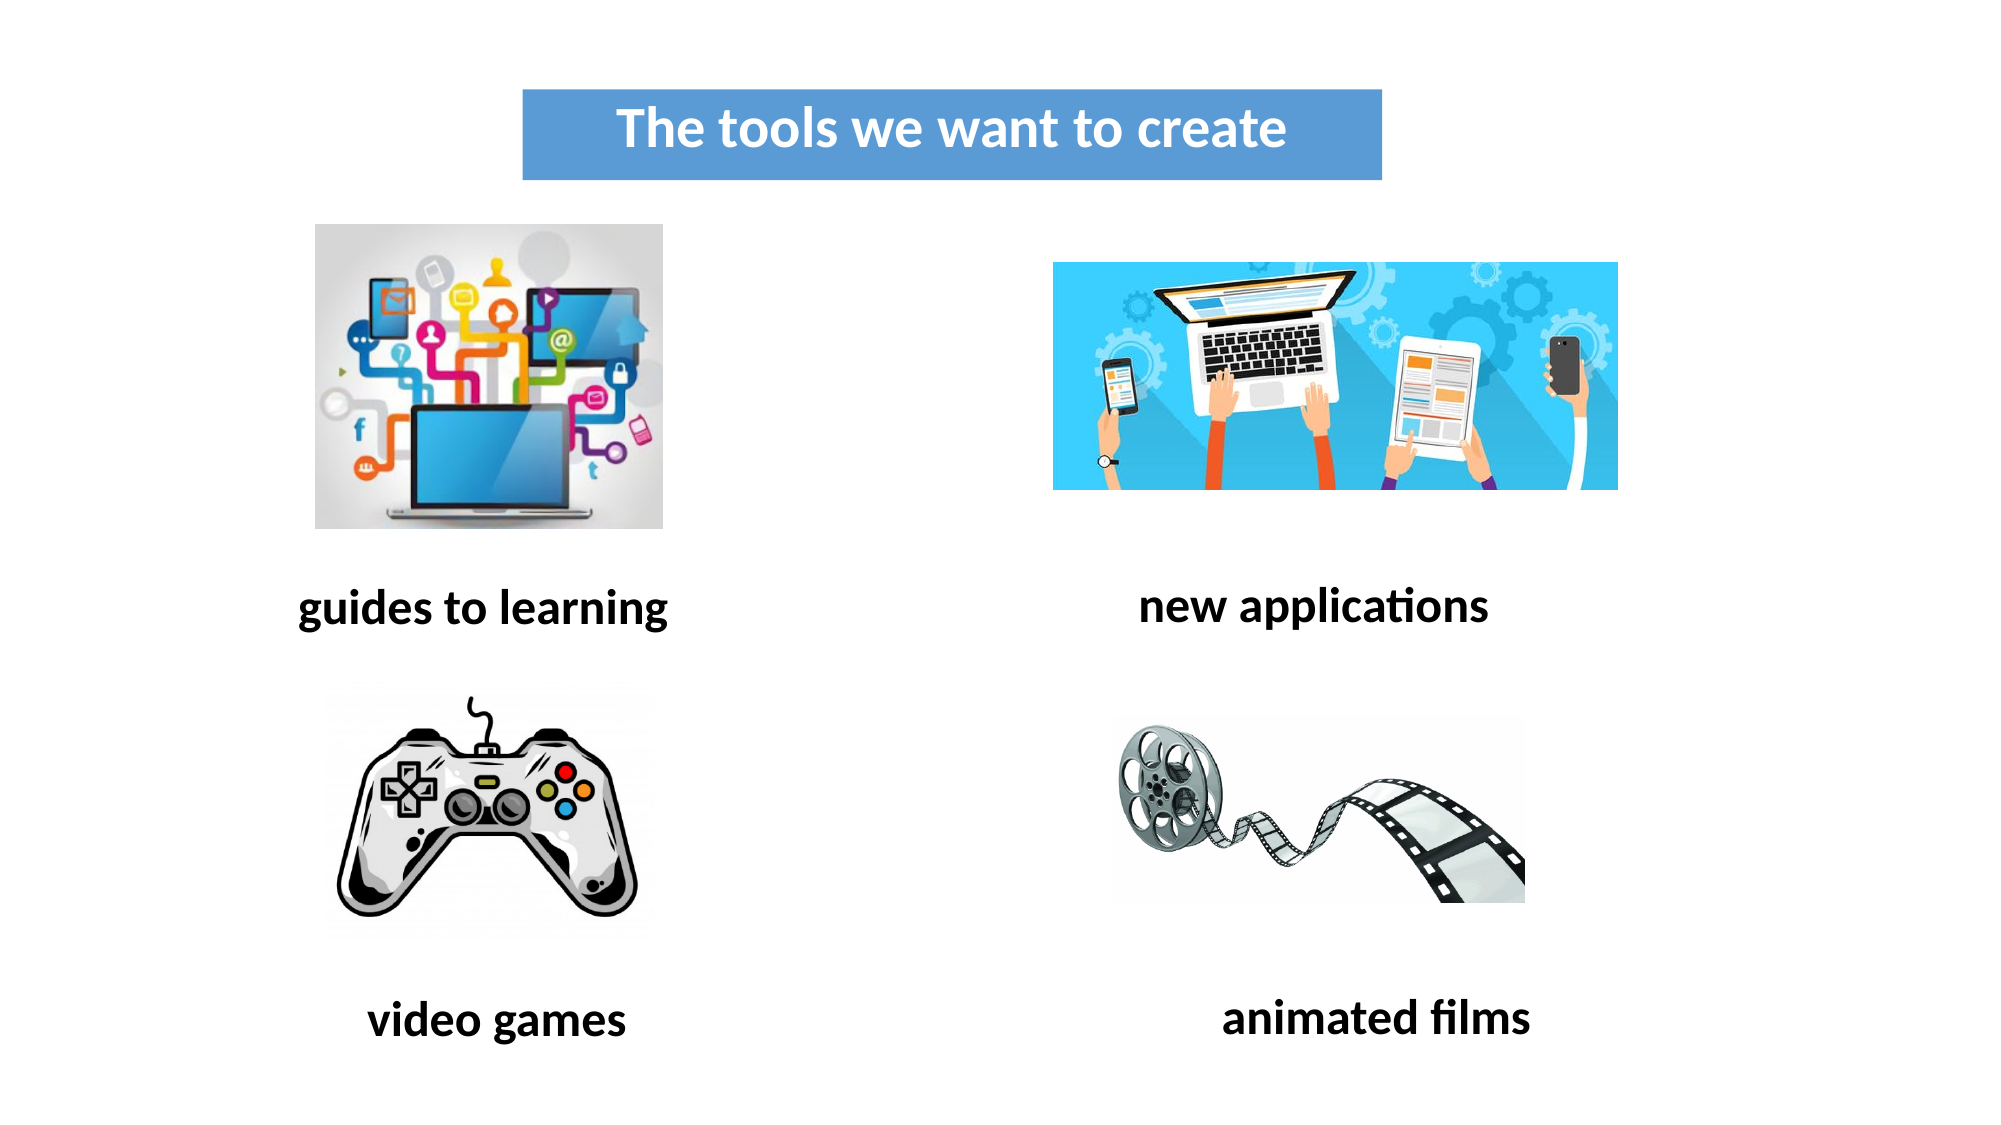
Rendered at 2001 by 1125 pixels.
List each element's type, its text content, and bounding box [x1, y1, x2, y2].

picture [324, 681, 654, 940]
text_box video games [315, 978, 690, 1054]
picture [315, 224, 663, 529]
text_box animated films [1131, 977, 1633, 1052]
text_box new applications [1023, 565, 1616, 640]
text_box The tools we want to create [522, 89, 1383, 181]
text_box guides to learning [193, 567, 785, 642]
picture [1053, 262, 1618, 491]
picture [1113, 715, 1525, 903]
